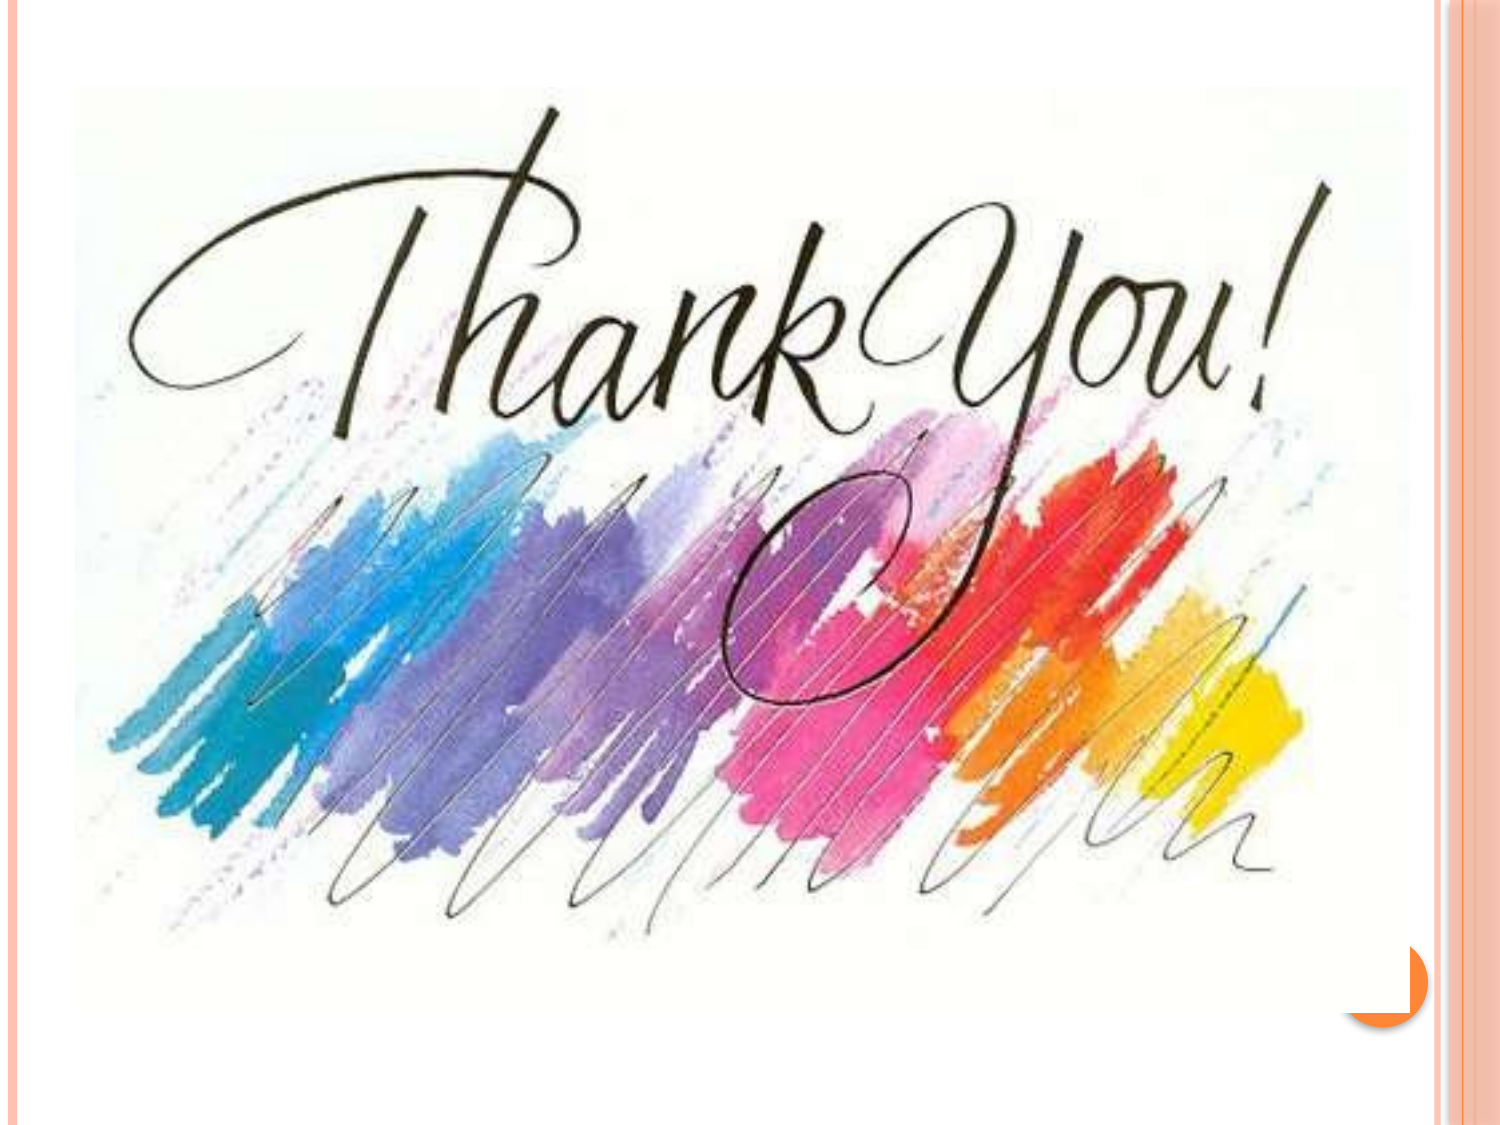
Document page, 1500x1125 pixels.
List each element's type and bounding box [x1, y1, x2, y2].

text_box [74, 87, 1410, 1013]
